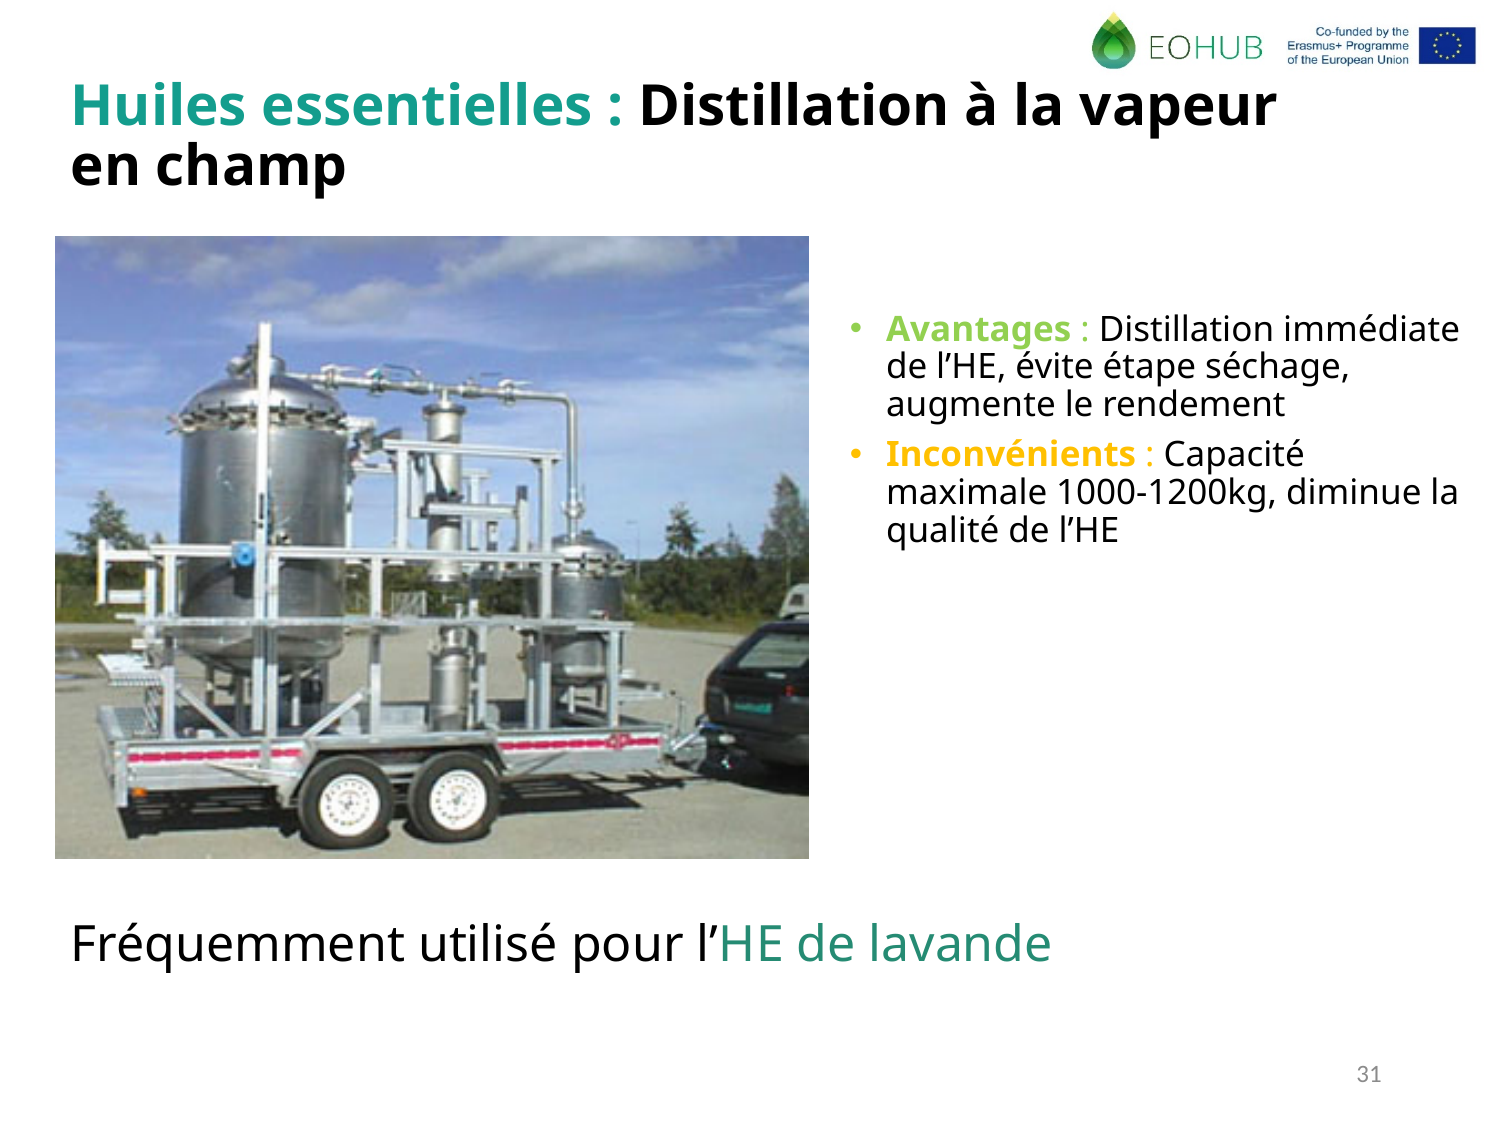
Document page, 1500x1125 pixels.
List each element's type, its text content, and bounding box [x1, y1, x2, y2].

text_box Fréquemment utilisé pour l’HE de lavande [55, 903, 1445, 979]
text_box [1083, 0, 1485, 83]
title Huiles essentielles : Distillation à la vapeur en champ [55, 68, 1307, 206]
text_box Avantages : Distillation immédiate de l’HE, évite étape séchage, augmente le rendement Inconvénients : Capacité maximale 1000-1200kg, diminue la qualité de l’HE [834, 303, 1485, 563]
picture [55, 236, 809, 859]
text_box [0, 233, 1445, 1025]
slide_number 31 [1059, 1042, 1397, 1103]
